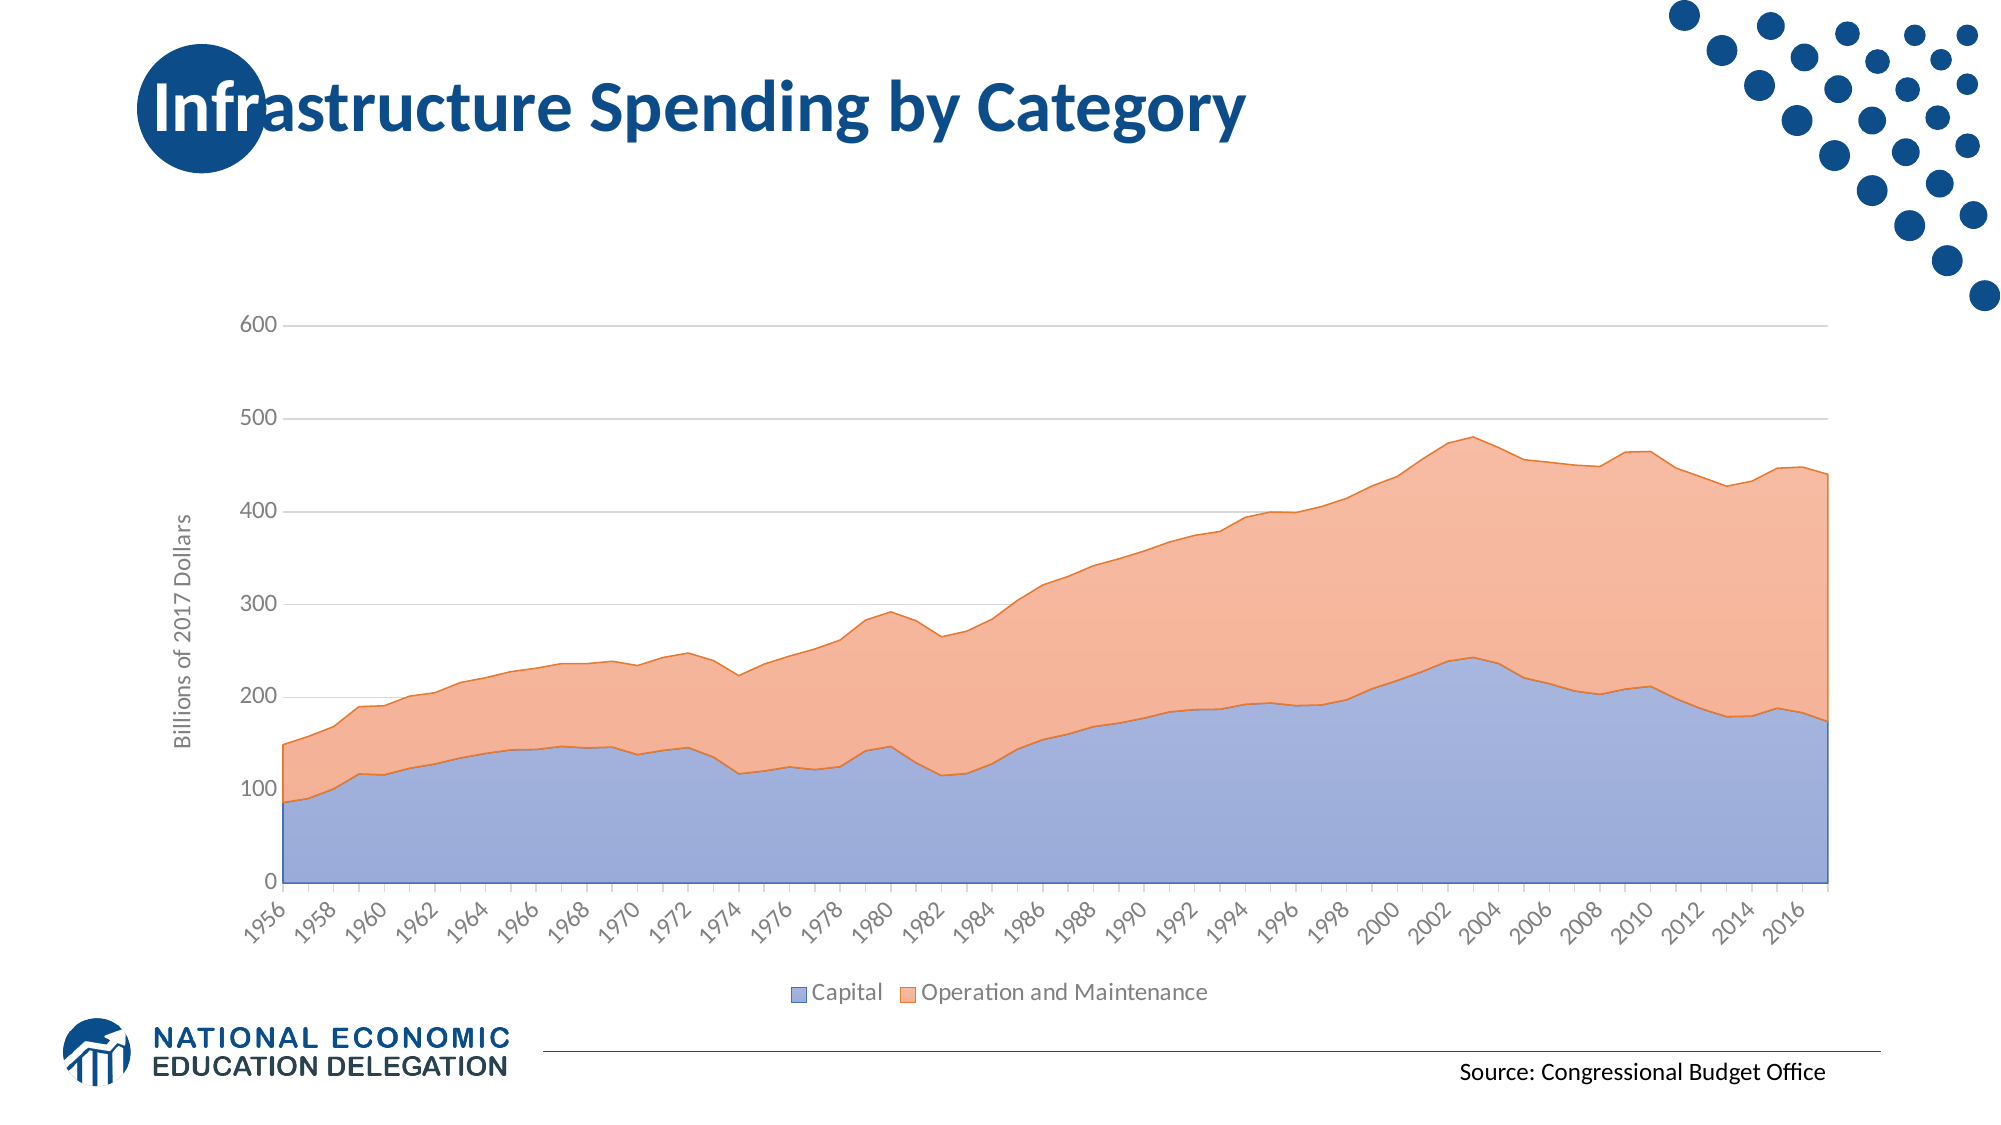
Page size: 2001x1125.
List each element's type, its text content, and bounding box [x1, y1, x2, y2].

picture [55, 1013, 520, 1091]
title Infrastructure Spending by Category [137, 59, 1863, 155]
chart [137, 299, 1863, 1014]
text_box Source: Congressional Budget Office [1445, 1047, 1863, 1093]
